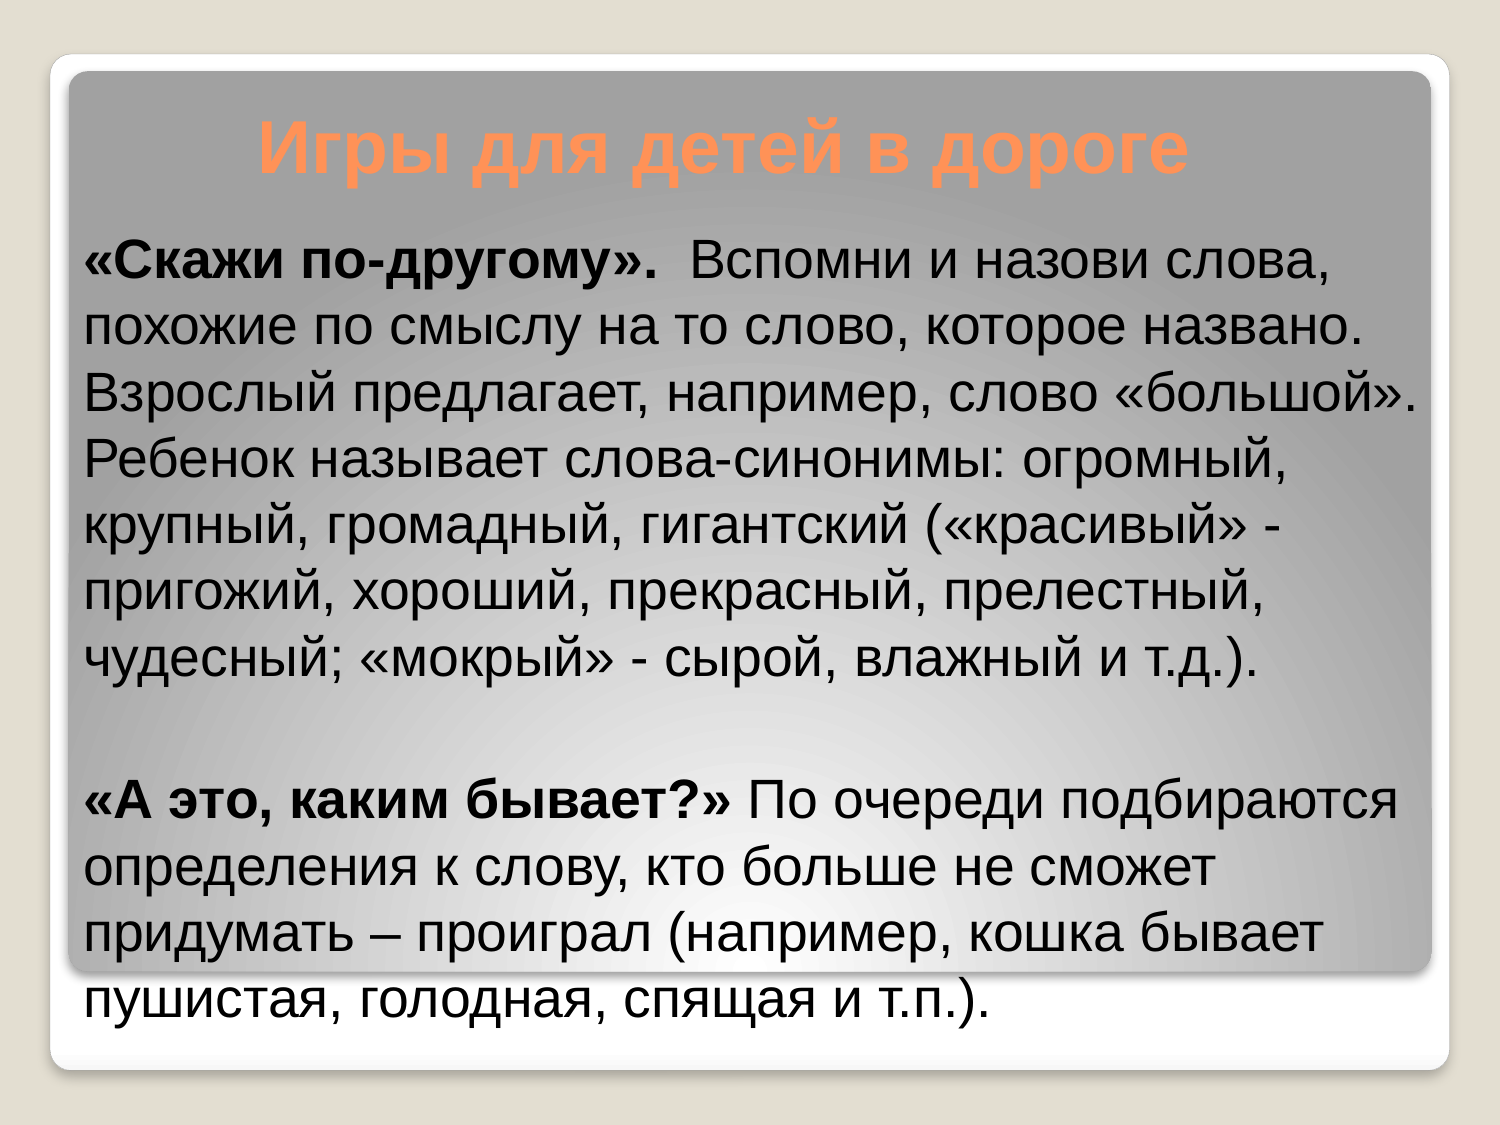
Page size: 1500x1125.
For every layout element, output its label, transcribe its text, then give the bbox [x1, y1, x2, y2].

title Игры для детей в дороге [53, 42, 1396, 197]
list «Скажи по-другому». Вспомни и назови слова, похожие по смыслу на то слово, которое названо. Взрослый предлагает, например, слово «большой». Ребенок называет слова-синонимы: огромный, крупный, громадный, гигантский («красивый» - пригожий, хороший, прекрасный, прелестный, чудесный; «мокрый» - сырой, влажный и т.д.). «А это, каким бывает?» По очереди подбираются определения к слову, кто больше не сможет придумать – проиграл (например, кошка бывает пушистая, голодная, спящая и т.п.). [53, 208, 1436, 1059]
